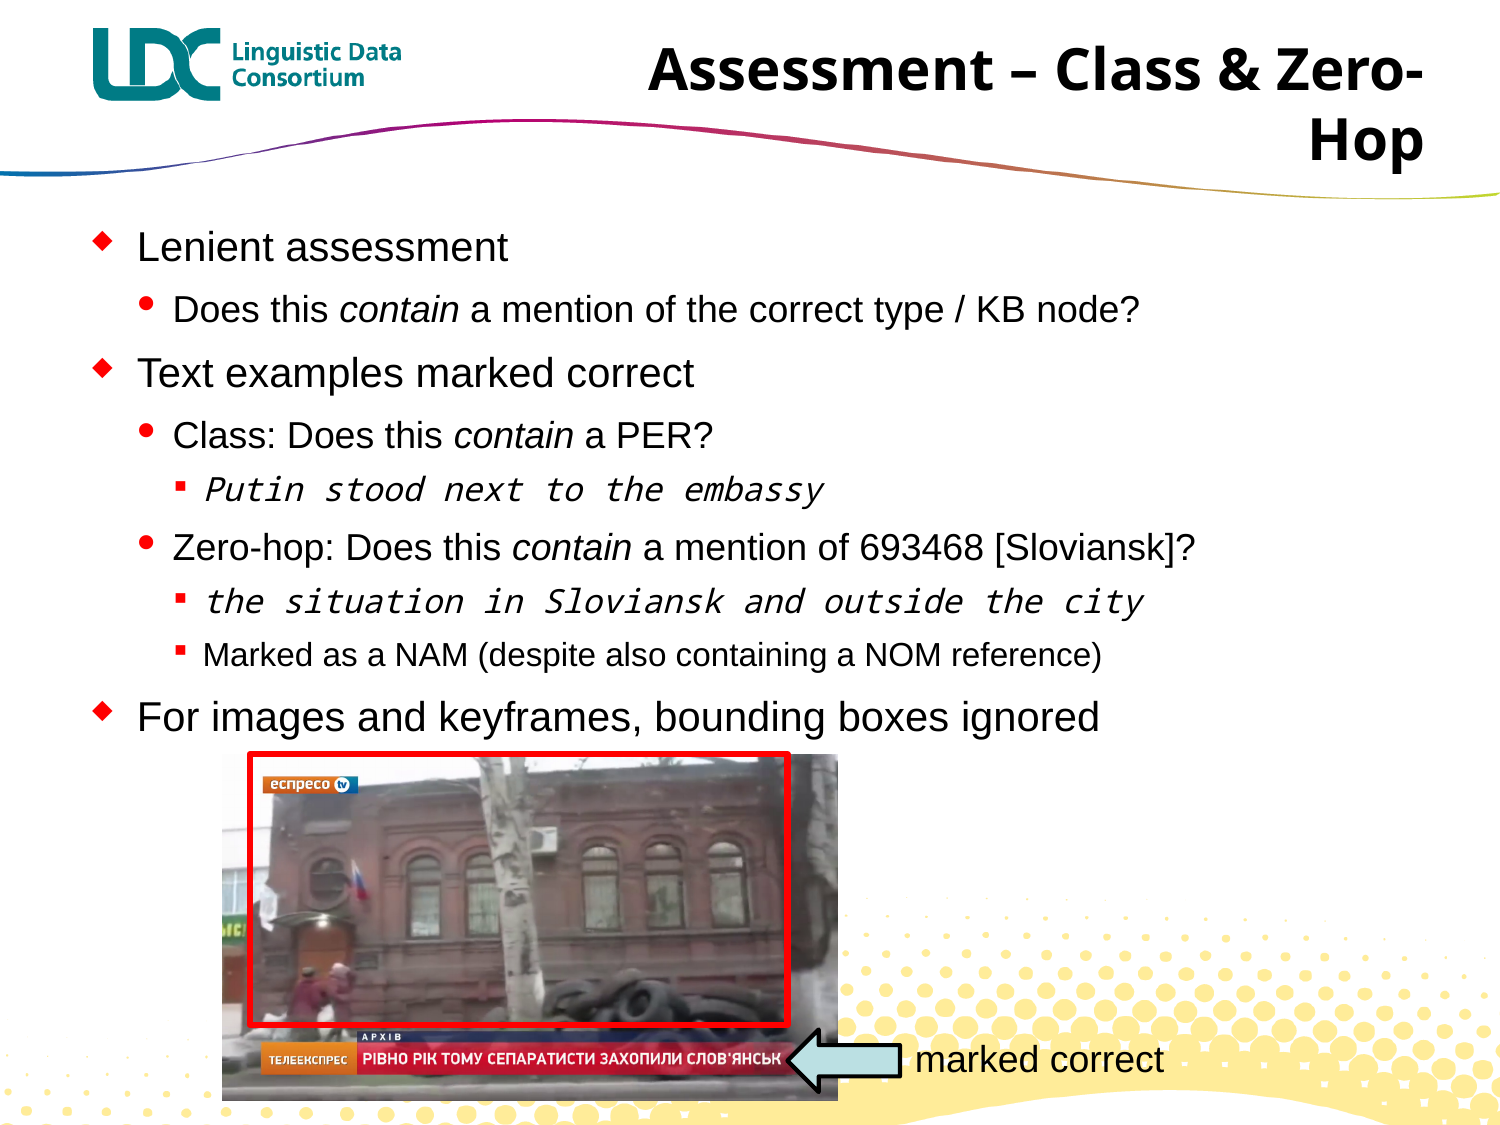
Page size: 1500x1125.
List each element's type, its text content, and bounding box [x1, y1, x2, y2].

text_box [843, 1045, 900, 1077]
picture [0, 0, 1500, 1125]
text_box marked correct [900, 1027, 1250, 1088]
list Lenient assessment Does this contain a mention of the correct type / KB node? Text examples marked correct Class: Does this contain a PER? Putin stood next to the embassy Zero-hop: Does this contain a mention of 693468 [Sloviansk]? the situation in Sloviansk and outside the city Marked as a NAM (despite also containing a NOM reference) For images and keyframes, bounding boxes ignored [75, 212, 1425, 1025]
title Assessment – Class & Zero-Hop [549, 32, 1425, 163]
